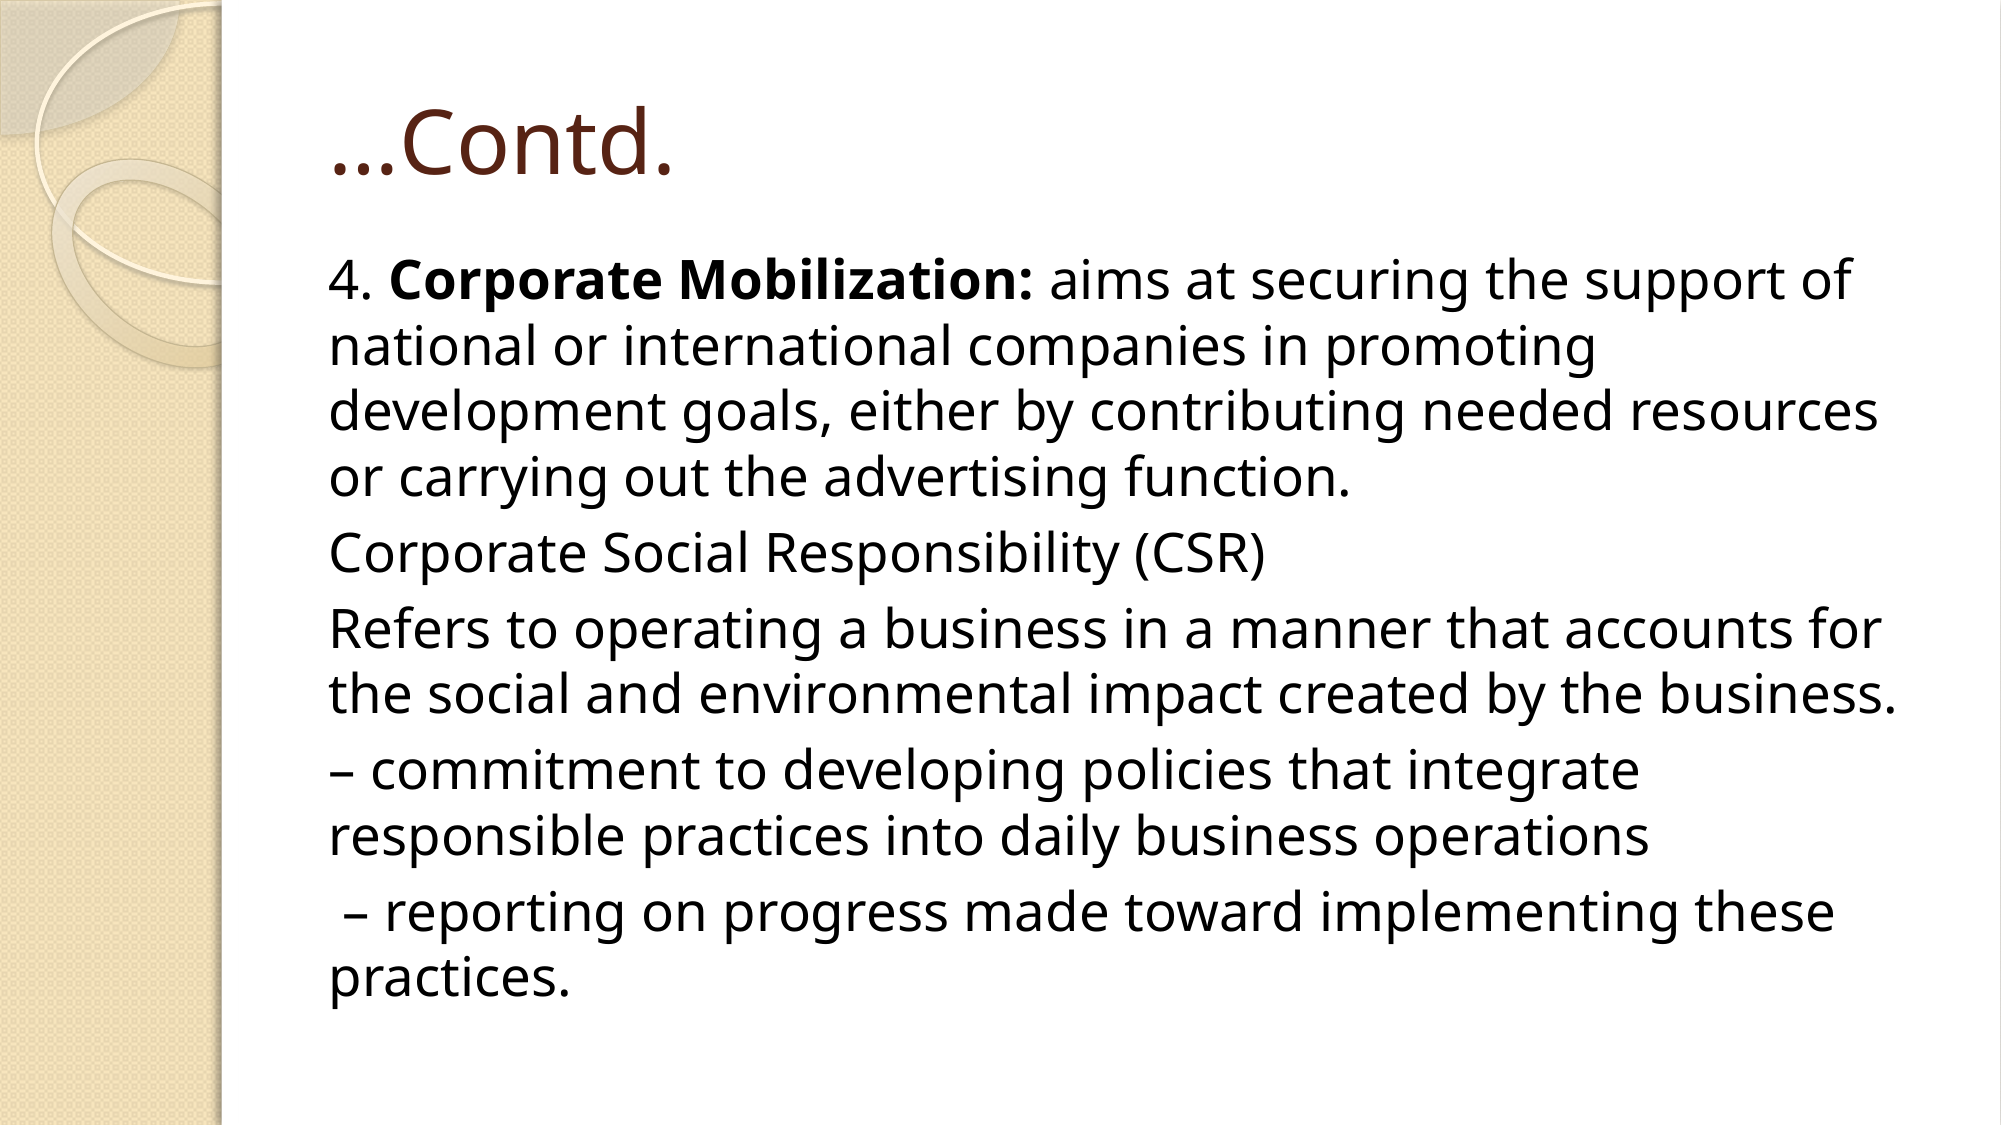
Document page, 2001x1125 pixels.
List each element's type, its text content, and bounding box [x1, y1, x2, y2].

title …Contd. [313, 45, 1954, 233]
list 4. Corporate Mobilization: aims at securing the support of national or international companies in promoting development goals, either by contributing needed resources or carrying out the advertising function. Corporate Social Responsibility (CSR) Refers to operating a business in a manner that accounts for the social and environmental impact created by the business. – commitment to developing policies that integrate responsible practices into daily business operations – reporting on progress made toward implementing these practices. [313, 237, 1954, 1025]
